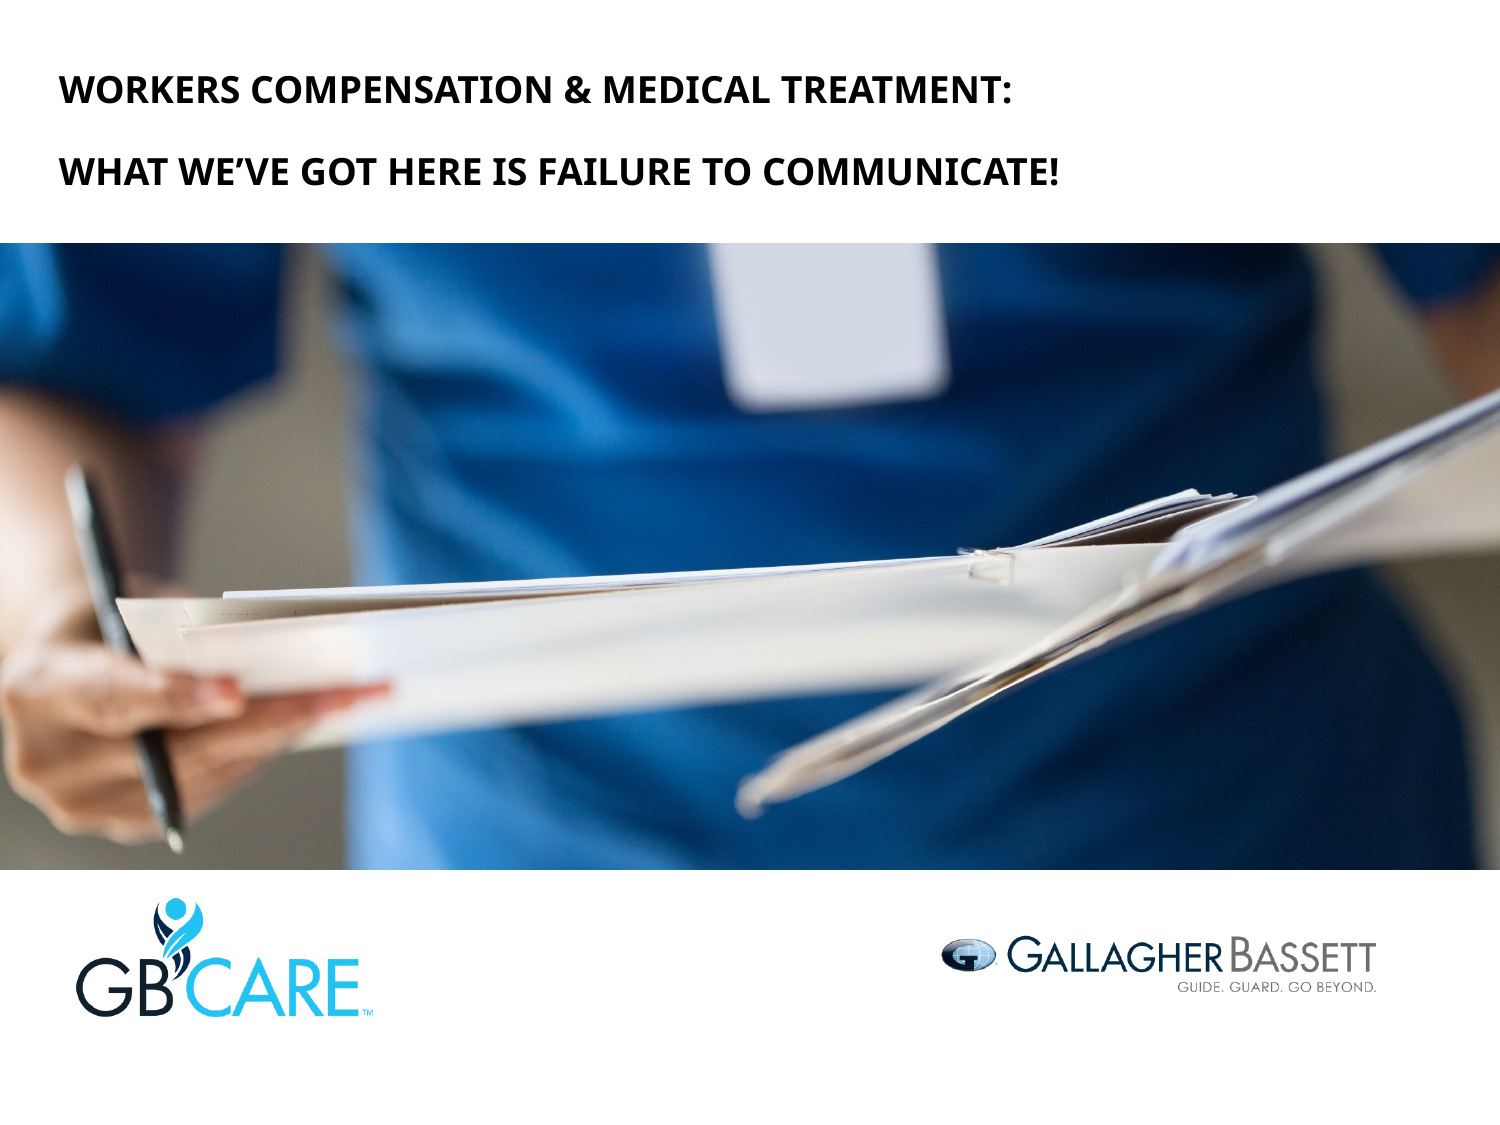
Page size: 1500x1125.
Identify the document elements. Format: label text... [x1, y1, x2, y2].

picture [76, 898, 373, 1017]
picture [0, 243, 1500, 870]
title Workers Compensation & Medical Treatment: What We’ve Got Here is Failure to Communicate! [58, 32, 1411, 194]
picture [940, 926, 1376, 992]
